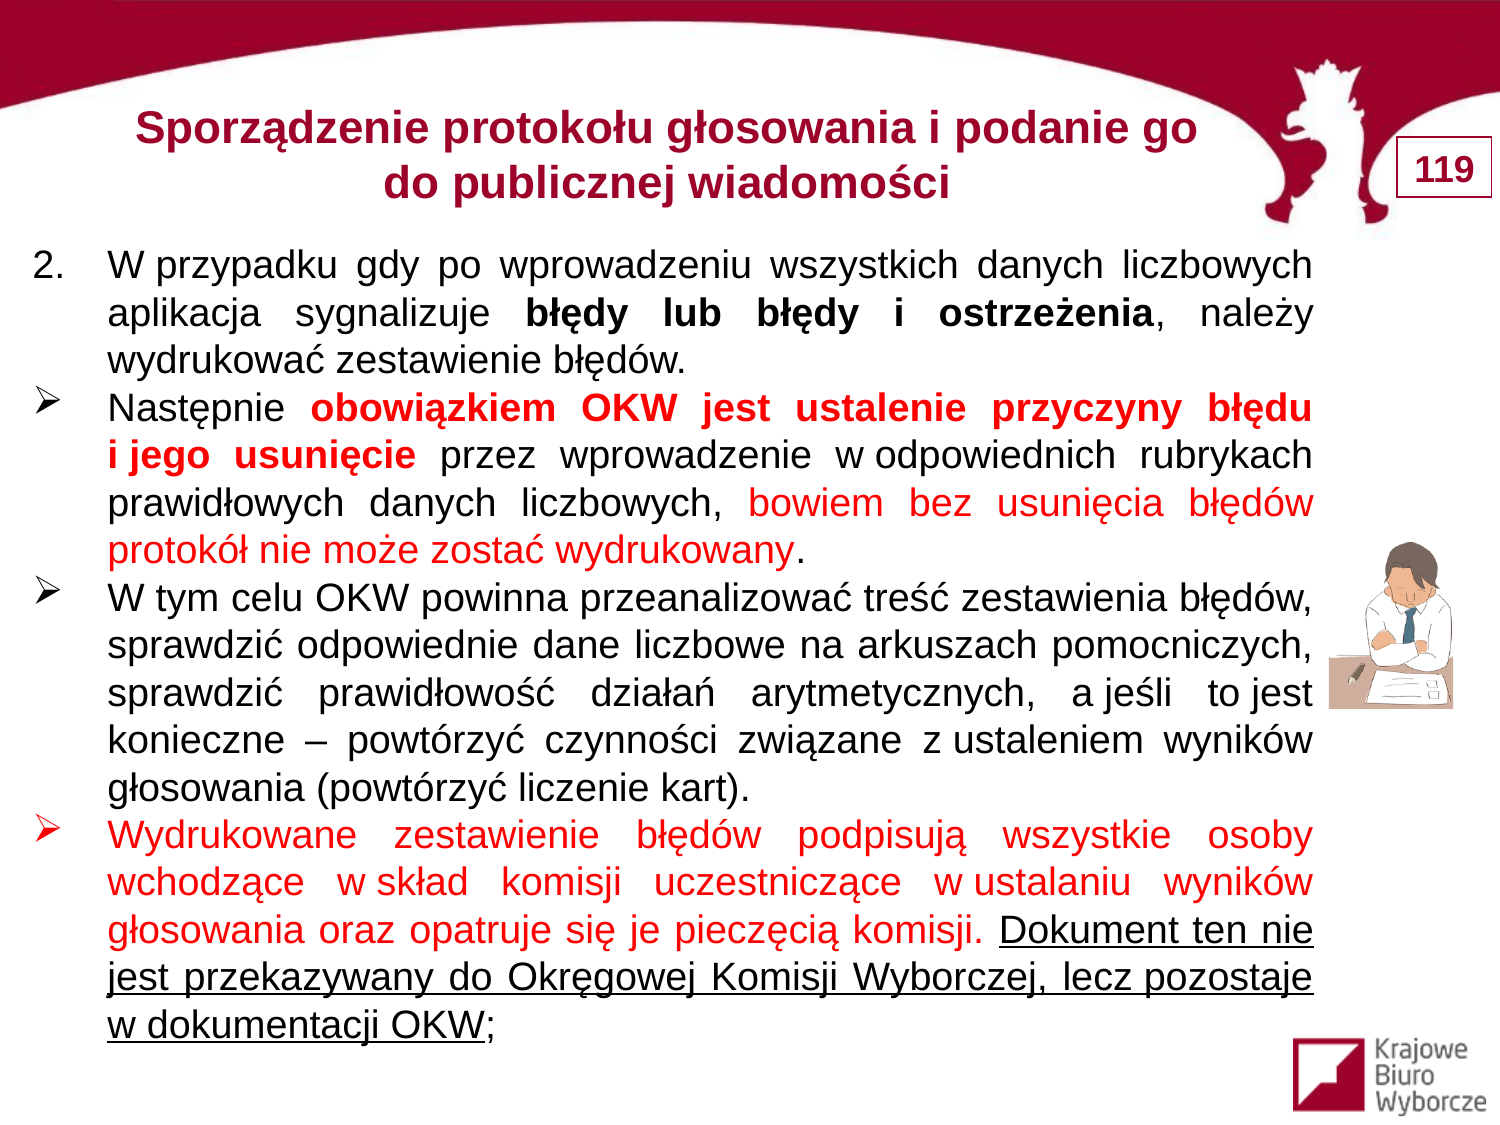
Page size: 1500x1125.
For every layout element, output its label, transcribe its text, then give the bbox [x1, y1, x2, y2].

text_box Sporządzenie protokołu głosowania i podanie go do publicznej wiadomości [88, 90, 1247, 215]
picture [0, 0, 1500, 262]
picture [1328, 542, 1454, 709]
text_box W przypadku gdy po wprowadzeniu wszystkich danych liczbowych aplikacja sygnalizuje błędy lub błędy i ostrzeżenia, należy wydrukować zestawienie błędów. Następnie obowiązkiem OKW jest ustalenie przyczyny błędu i jego usunięcie przez wprowadzenie w odpowiednich rubrykach prawidłowych danych liczbowych, bowiem bez usunięcia błędów protokół nie może zostać wydrukowany. W tym celu OKW powinna przeanalizować treść zestawienia błędów, sprawdzić odpowiednie dane liczbowe na arkuszach pomocniczych, sprawdzić prawidłowość działań arytmetycznych, a jeśli to jest konieczne – powtórzyć czynności związane z ustaleniem wyników głosowania (powtórzyć liczenie kart). Wydrukowane zestawienie błędów podpisują wszystkie osoby wchodzące w skład komisji uczestniczące w ustalaniu wyników głosowania oraz opatruje się je pieczęcią komisji. Dokument ten nie jest przekazywany do Okręgowej Komisji Wyborczej, lecz pozostaje w dokumentacji OKW; [17, 231, 1329, 1054]
picture [1293, 1035, 1488, 1118]
